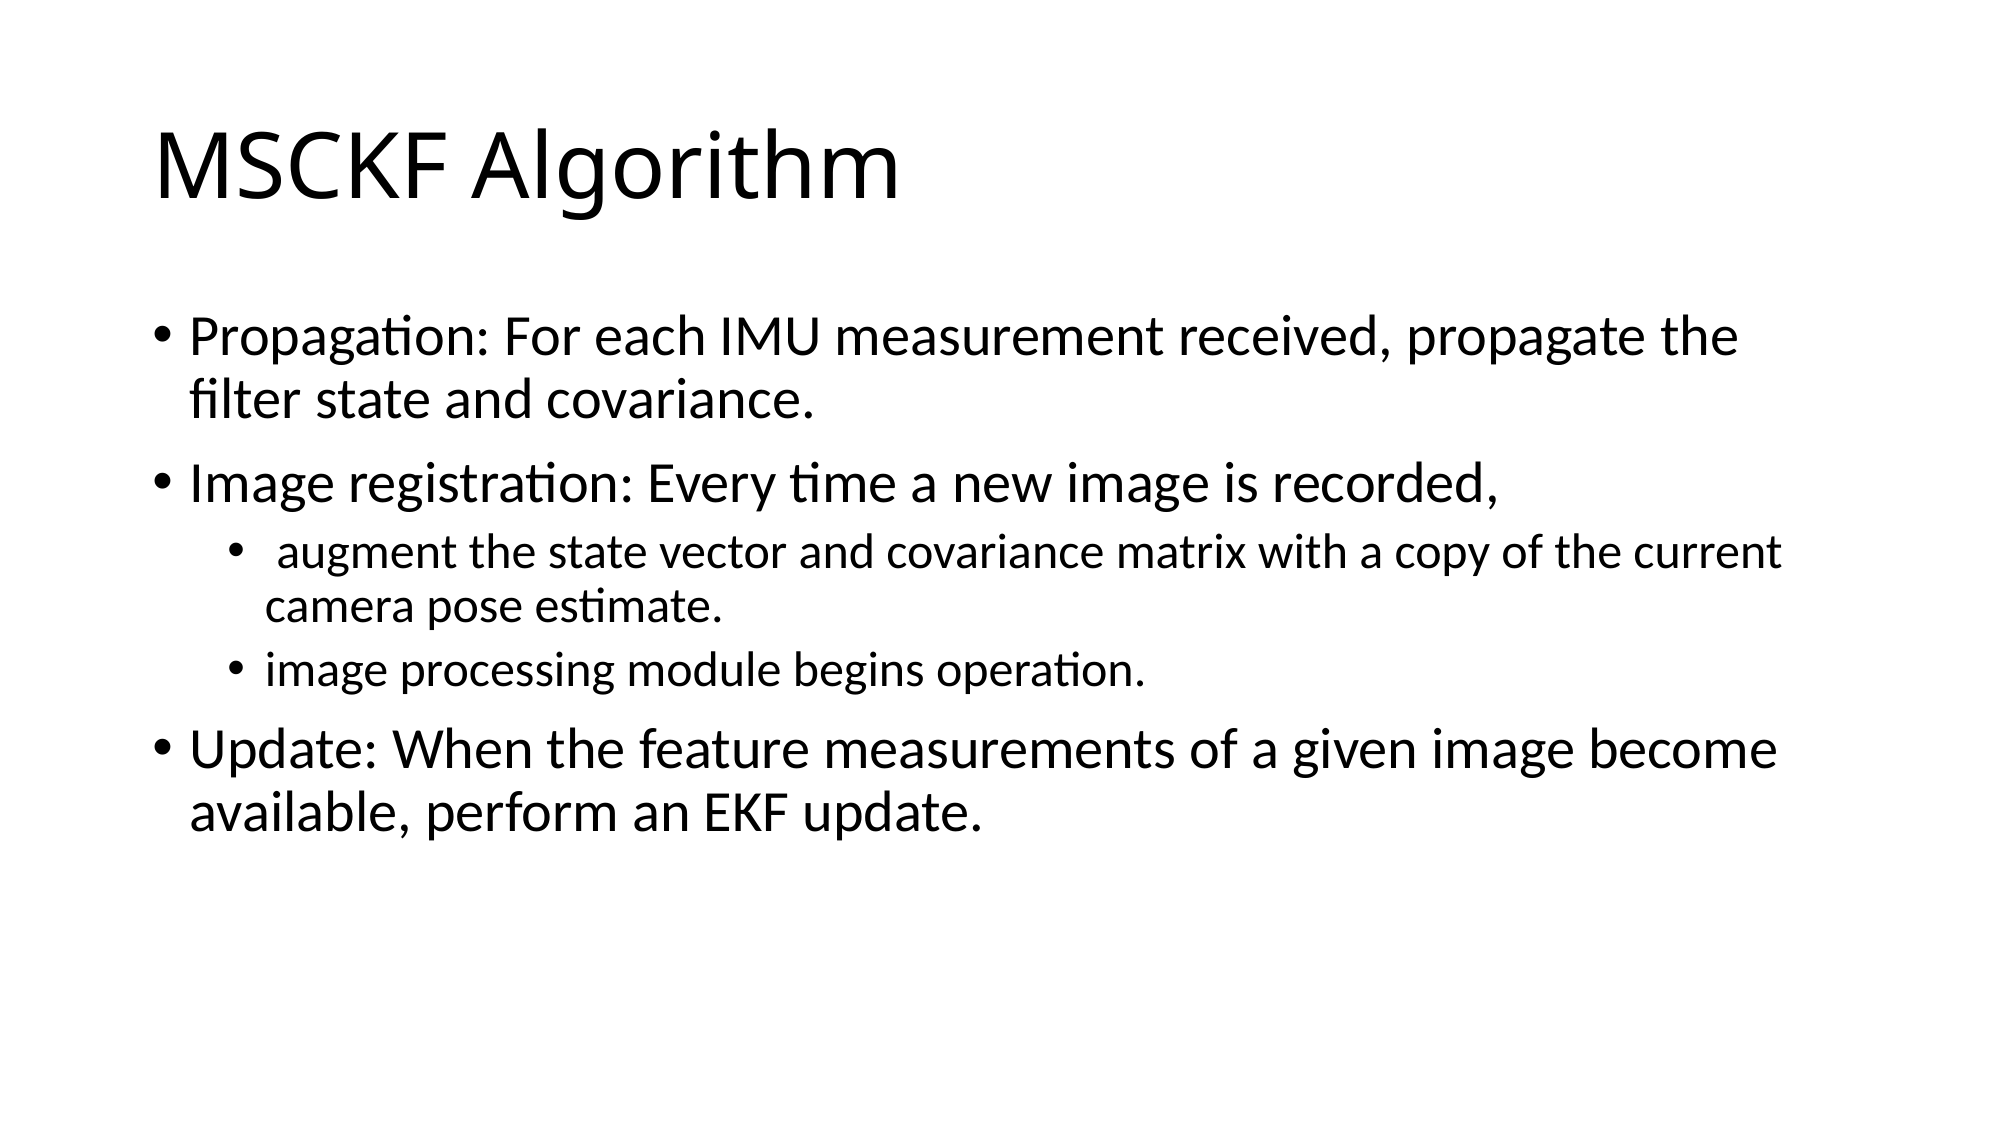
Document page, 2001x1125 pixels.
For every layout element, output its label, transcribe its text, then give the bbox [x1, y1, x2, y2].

title MSCKF Algorithm [137, 59, 1863, 278]
list Propagation: For each IMU measurement received, propagate the filter state and covariance. Image registration: Every time a new image is recorded, augment the state vector and covariance matrix with a copy of the current camera pose estimate. image processing module begins operation. Update: When the feature measurements of a given image become available, perform an EKF update. [137, 298, 1863, 1012]
